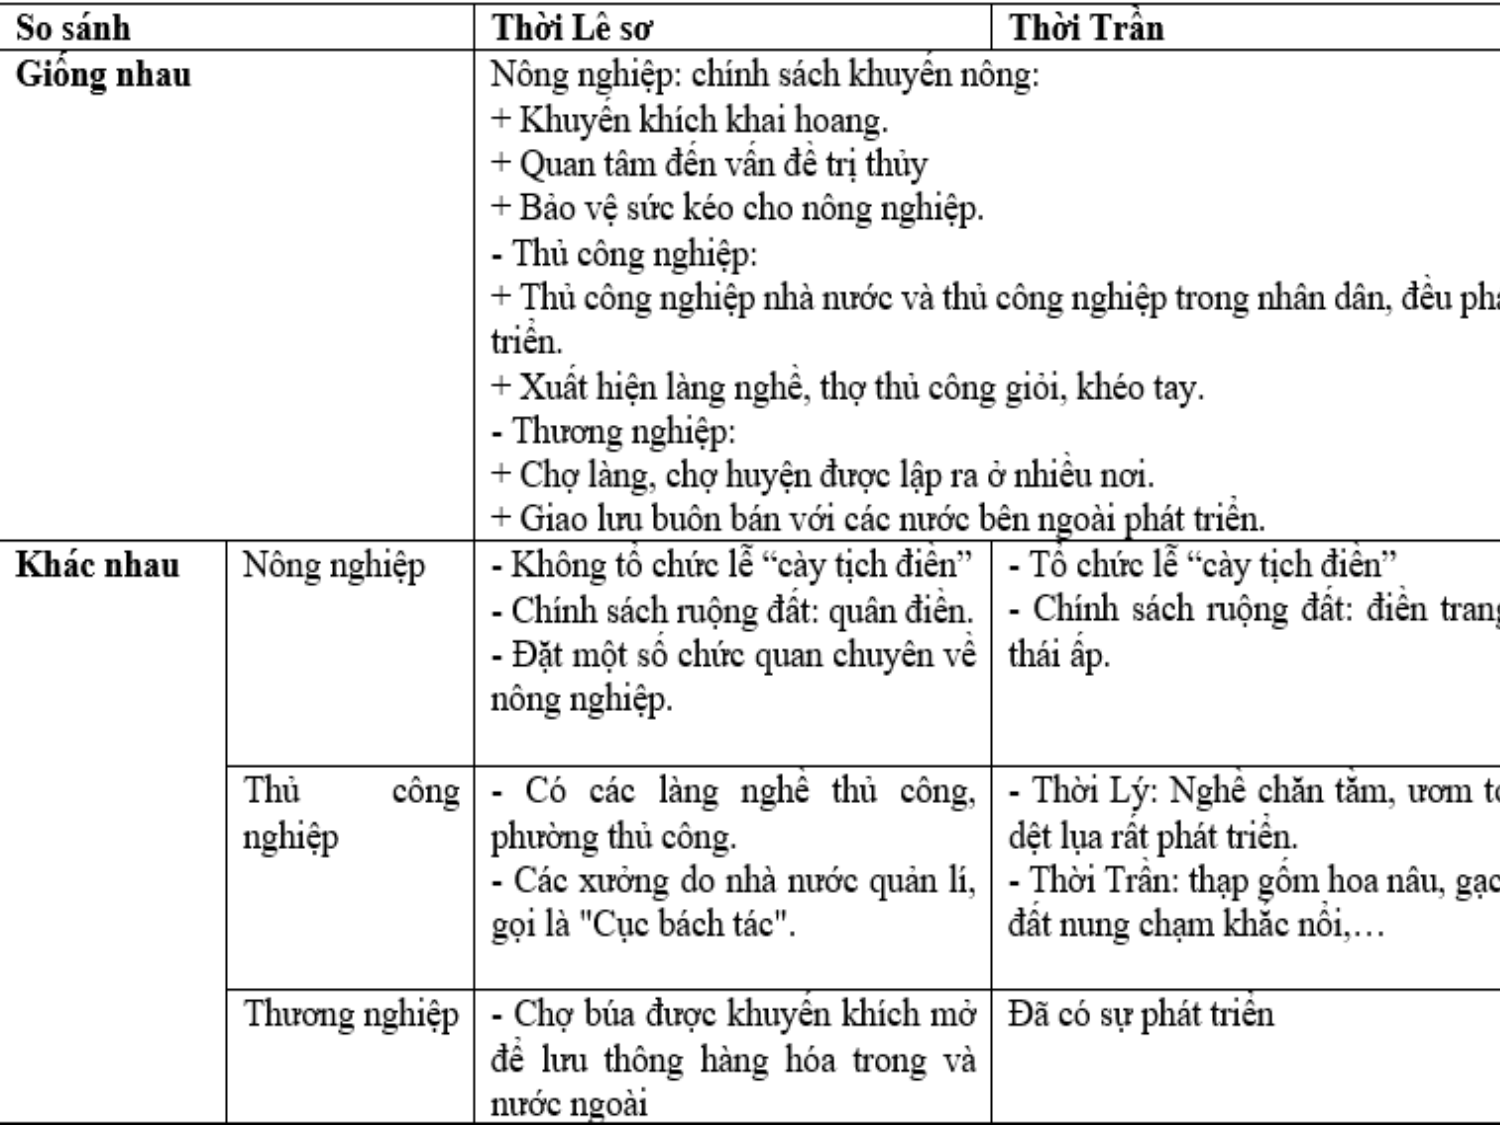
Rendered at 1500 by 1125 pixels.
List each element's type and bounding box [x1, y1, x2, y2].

list [0, 0, 1500, 1125]
